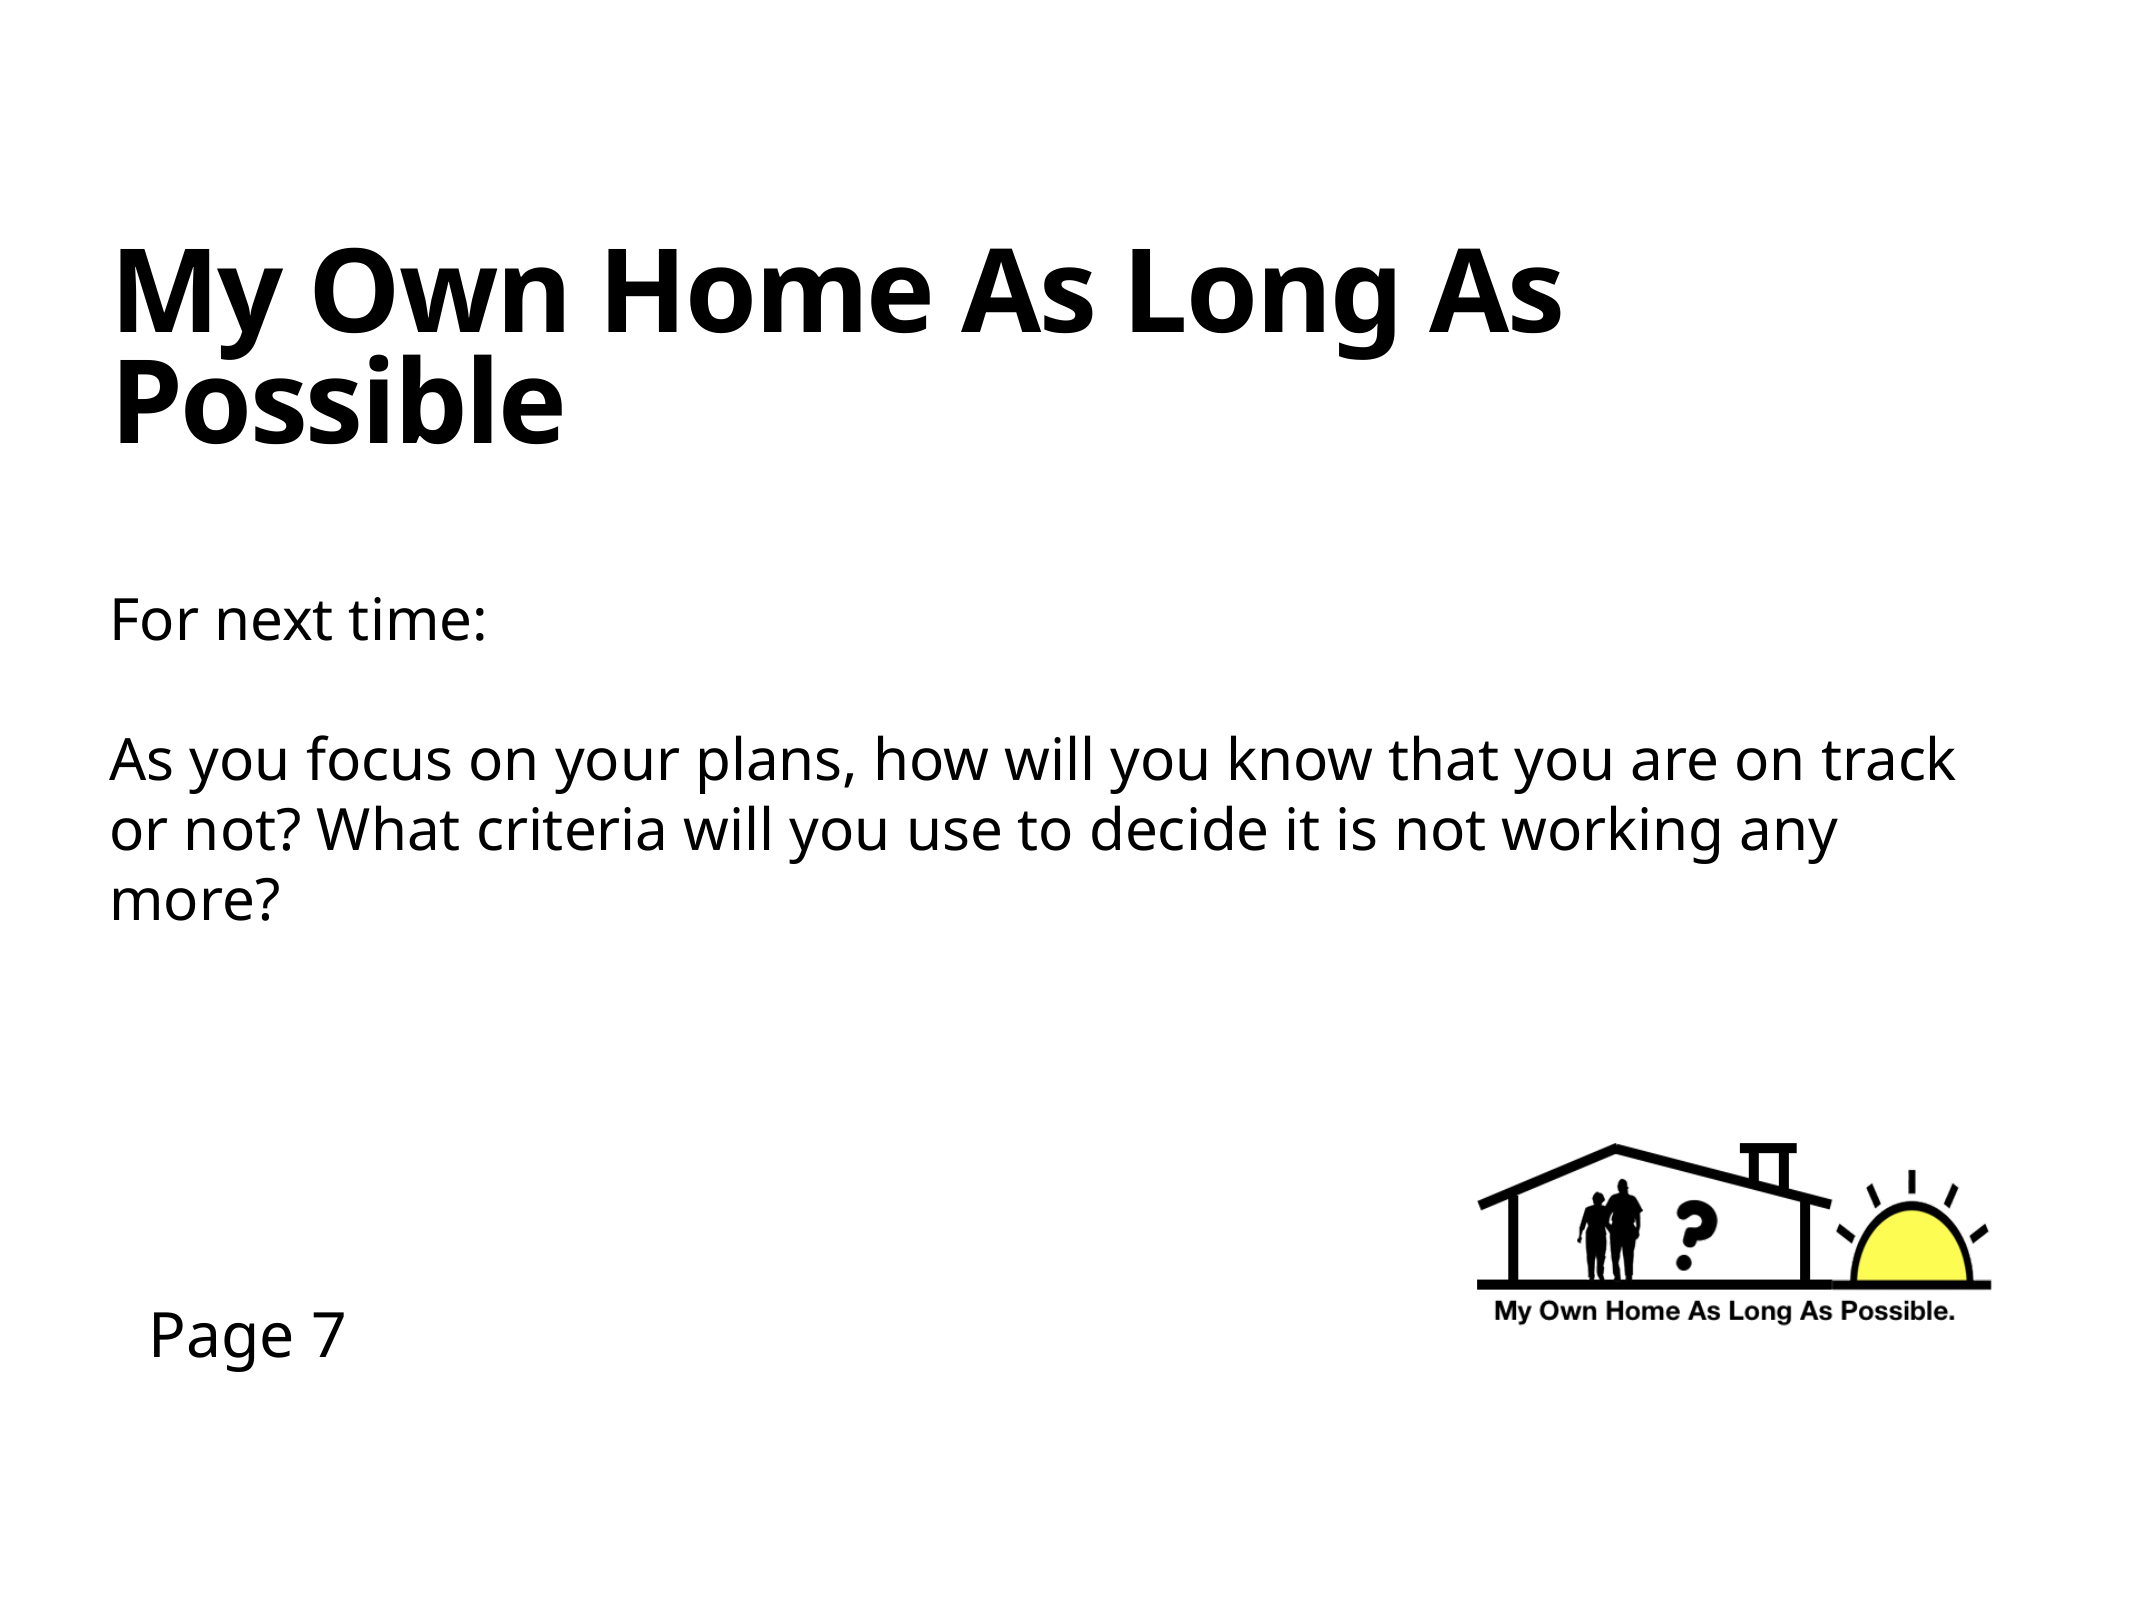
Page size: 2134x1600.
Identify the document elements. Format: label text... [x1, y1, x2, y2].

title My Own Home As Long As Possible [105, 302, 2028, 471]
picture [1476, 1142, 2024, 1330]
text_box Page 7 [144, 1298, 352, 1375]
list For next time: As you focus on your plans, how will you know that you are on track or not? What criteria will you use to decide it is not working any more? [105, 577, 2028, 1079]
